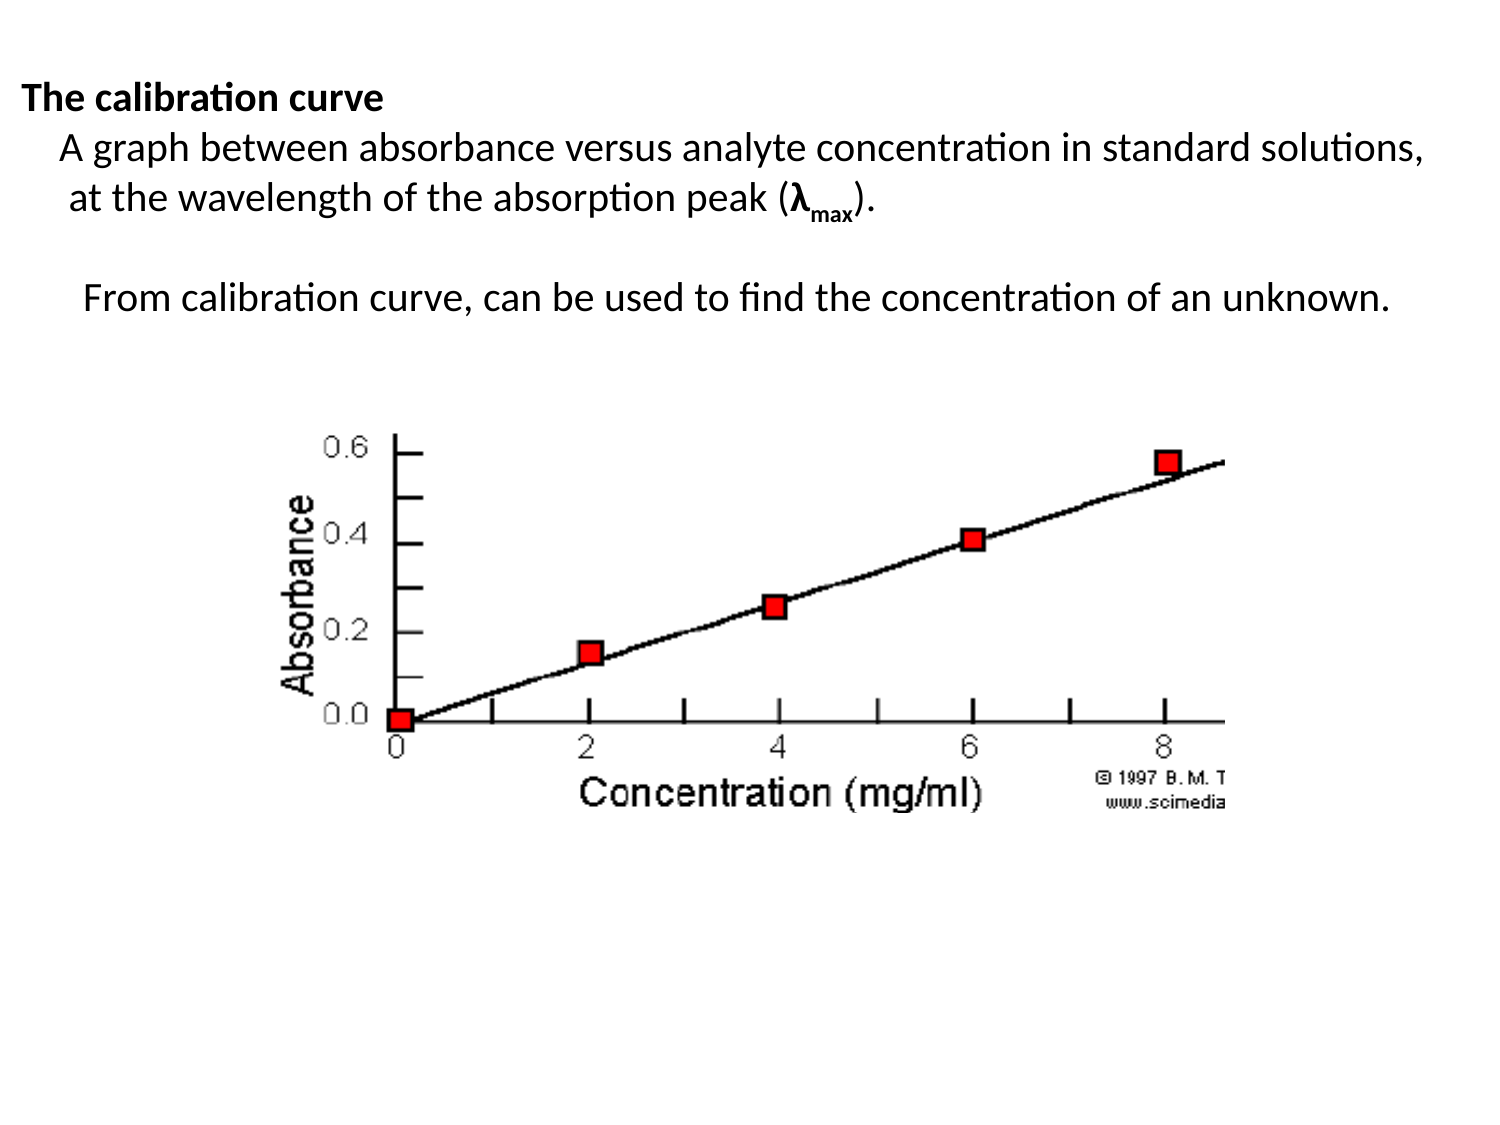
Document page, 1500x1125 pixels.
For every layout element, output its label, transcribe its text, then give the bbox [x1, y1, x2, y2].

picture [274, 402, 1226, 813]
text_box The calibration curve A graph between absorbance versus analyte concentration in standard solutions, at the wavelength of the absorption peak (λmax). [6, 62, 1441, 235]
text_box From calibration curve, can be used to find the concentration of an unknown. [68, 262, 1407, 328]
